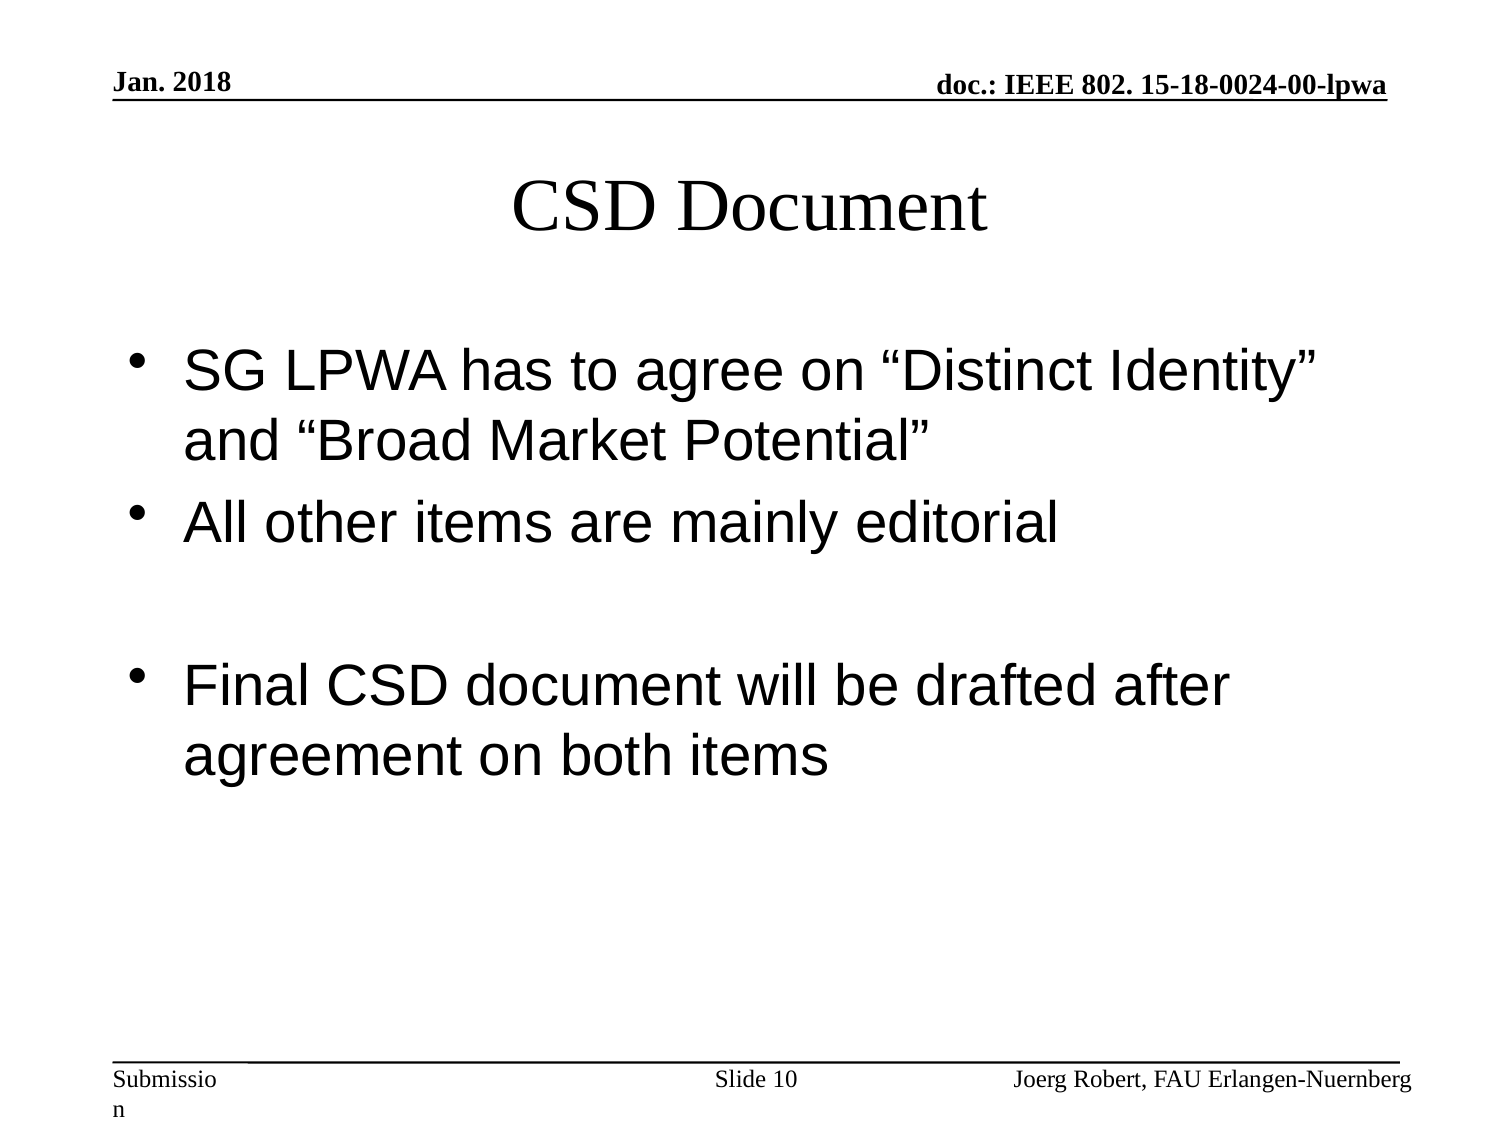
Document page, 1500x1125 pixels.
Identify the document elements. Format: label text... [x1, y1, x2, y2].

footer Joerg Robert, FAU Erlangen-Nuernberg [900, 1062, 1413, 1093]
title CSD Document [112, 112, 1388, 288]
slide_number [112, 62, 375, 98]
list SG LPWA has to agree on “Distinct Identity” and “Broad Market Potential” All other items are mainly editorial Final CSD document will be drafted after agreement on both items [112, 324, 1388, 1000]
slide_number Slide 10 [712, 1062, 800, 1093]
